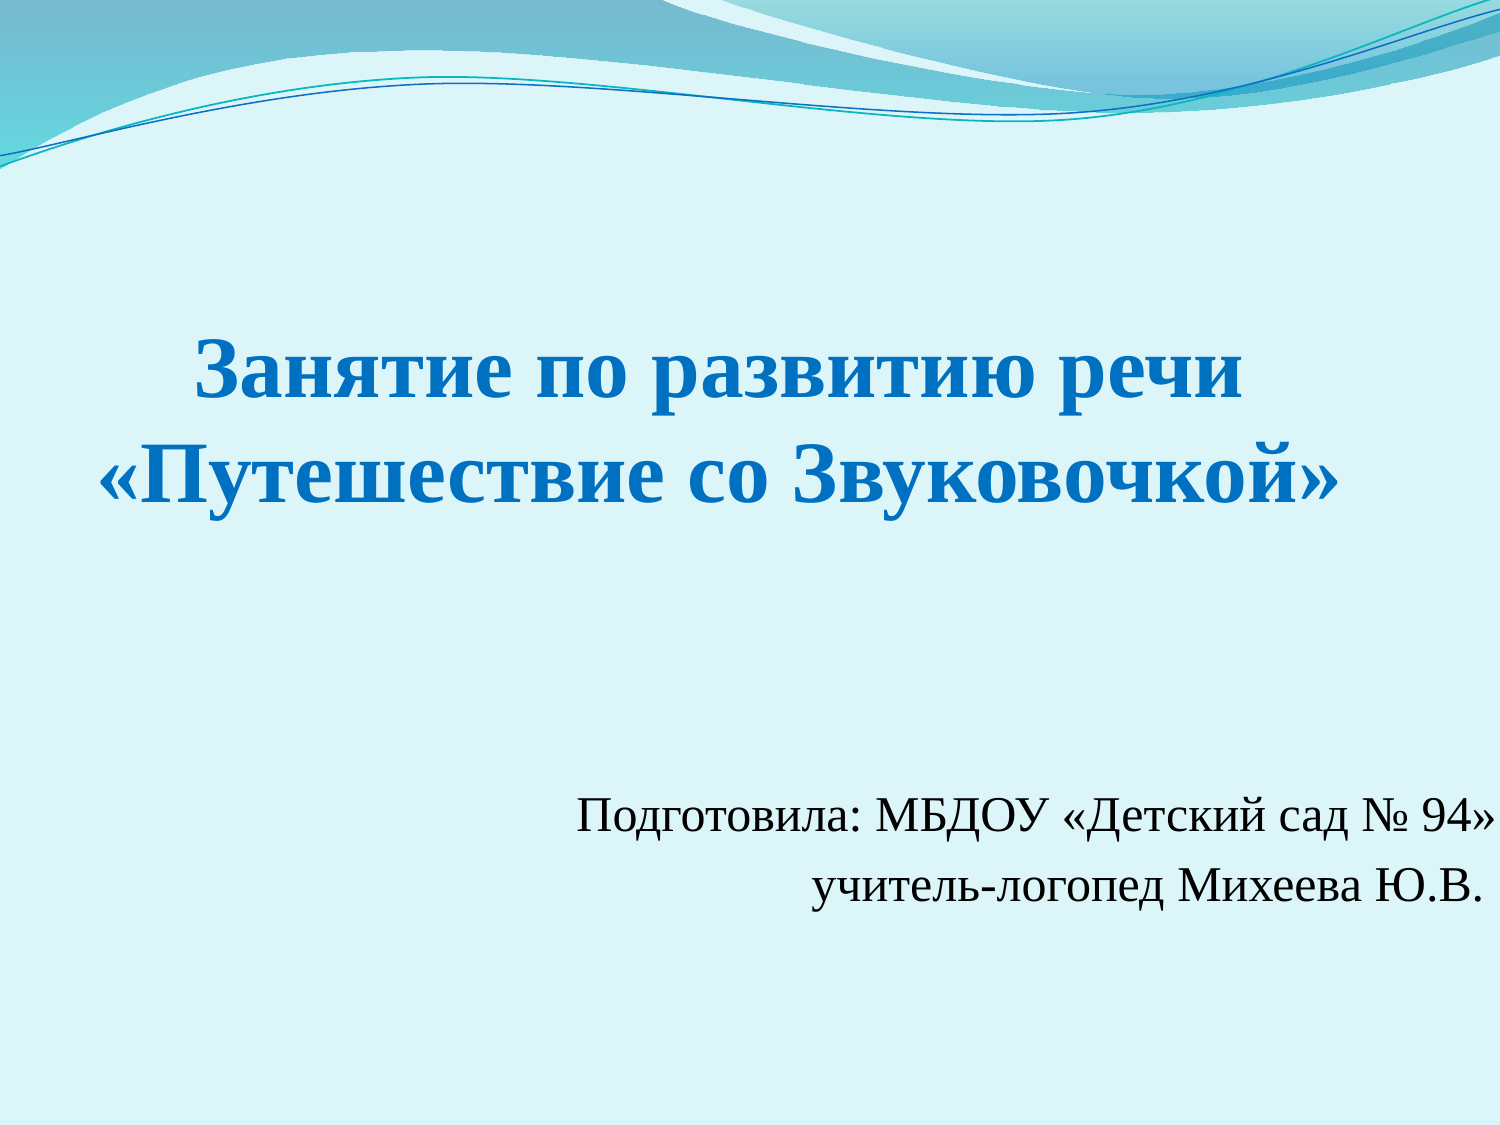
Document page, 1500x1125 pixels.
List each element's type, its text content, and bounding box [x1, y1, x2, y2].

title Занятие по развитию речи «Путешествие со Звуковочкой» [76, 219, 1365, 521]
subtitle Подготовила: МБДОУ «Детский сад № 94» учитель-логопед Михеева Ю.В. [211, 773, 1500, 1062]
